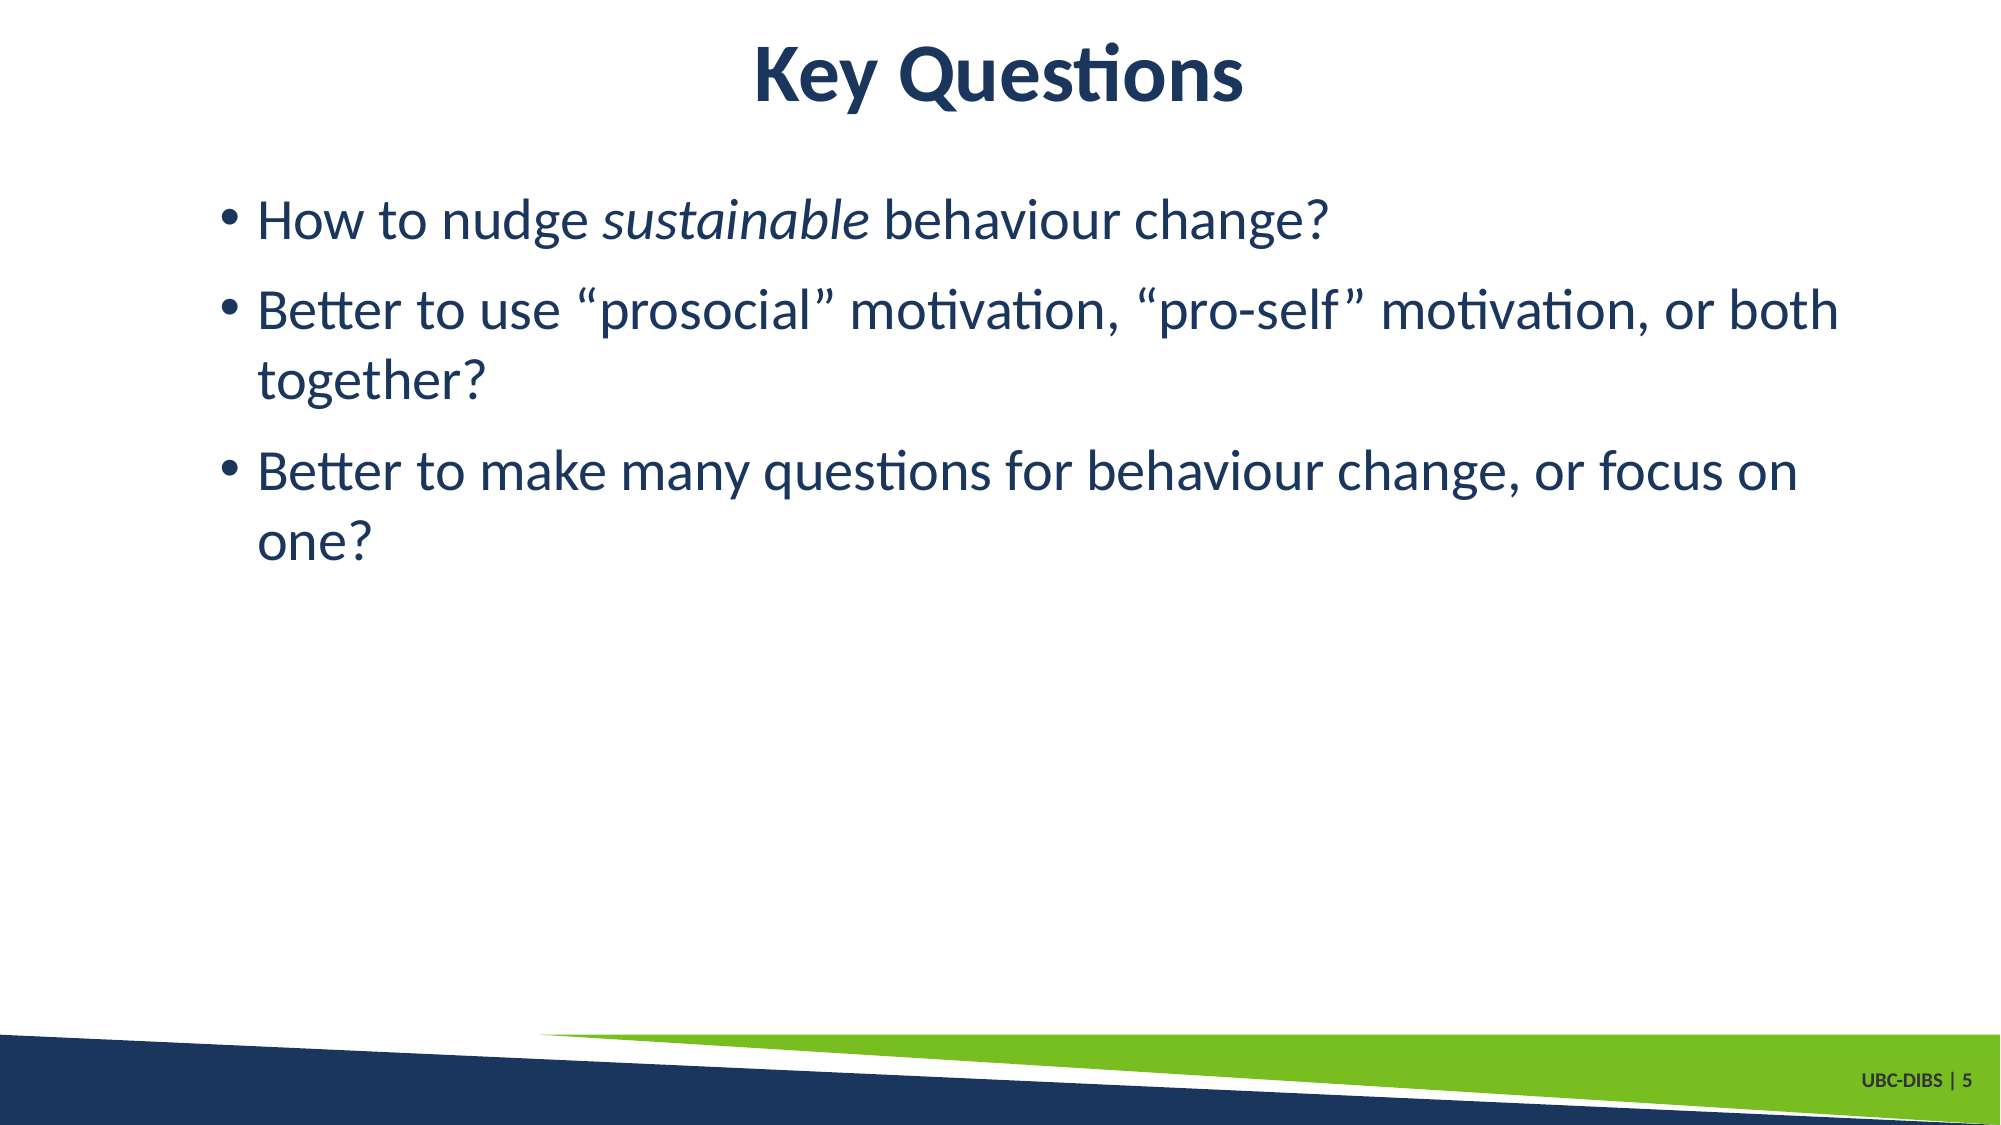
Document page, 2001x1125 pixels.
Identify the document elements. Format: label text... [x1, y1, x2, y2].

list How to nudge sustainable behaviour change? Better to use “prosocial” motivation, “pro-self” motivation, or both together? Better to make many questions for behaviour change, or focus on one? [204, 173, 1900, 1014]
title Key Questions [0, 0, 2000, 149]
